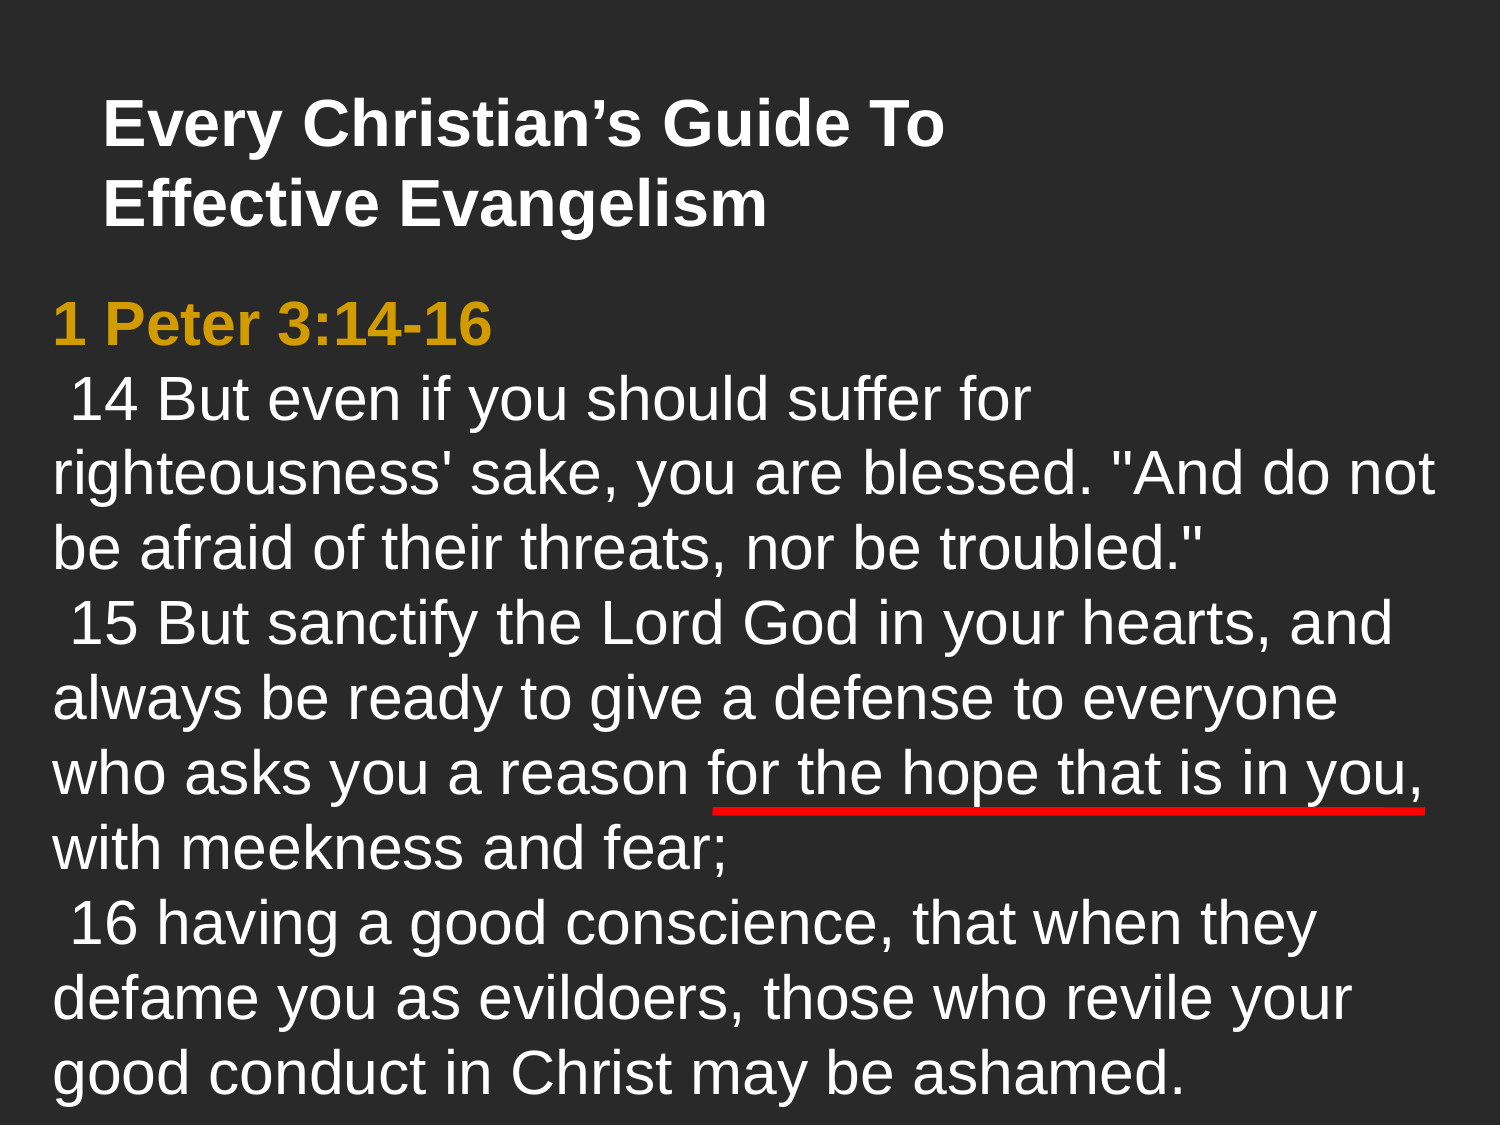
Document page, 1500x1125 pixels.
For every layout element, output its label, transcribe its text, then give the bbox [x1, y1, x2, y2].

title Every Christian’s Guide To Effective Evangelism [87, 15, 1328, 248]
list 1 Peter 3:14-16 14 But even if you should suffer for righteousness' sake, you are blessed. "And do not be afraid of their threats, nor be troubled." 15 But sanctify the Lord God in your hearts, and always be ready to give a defense to everyone who asks you a reason for the hope that is in you, with meekness and fear; 16 having a good conscience, that when they defame you as evildoers, those who revile your good conduct in Christ may be ashamed. [37, 275, 1463, 1113]
